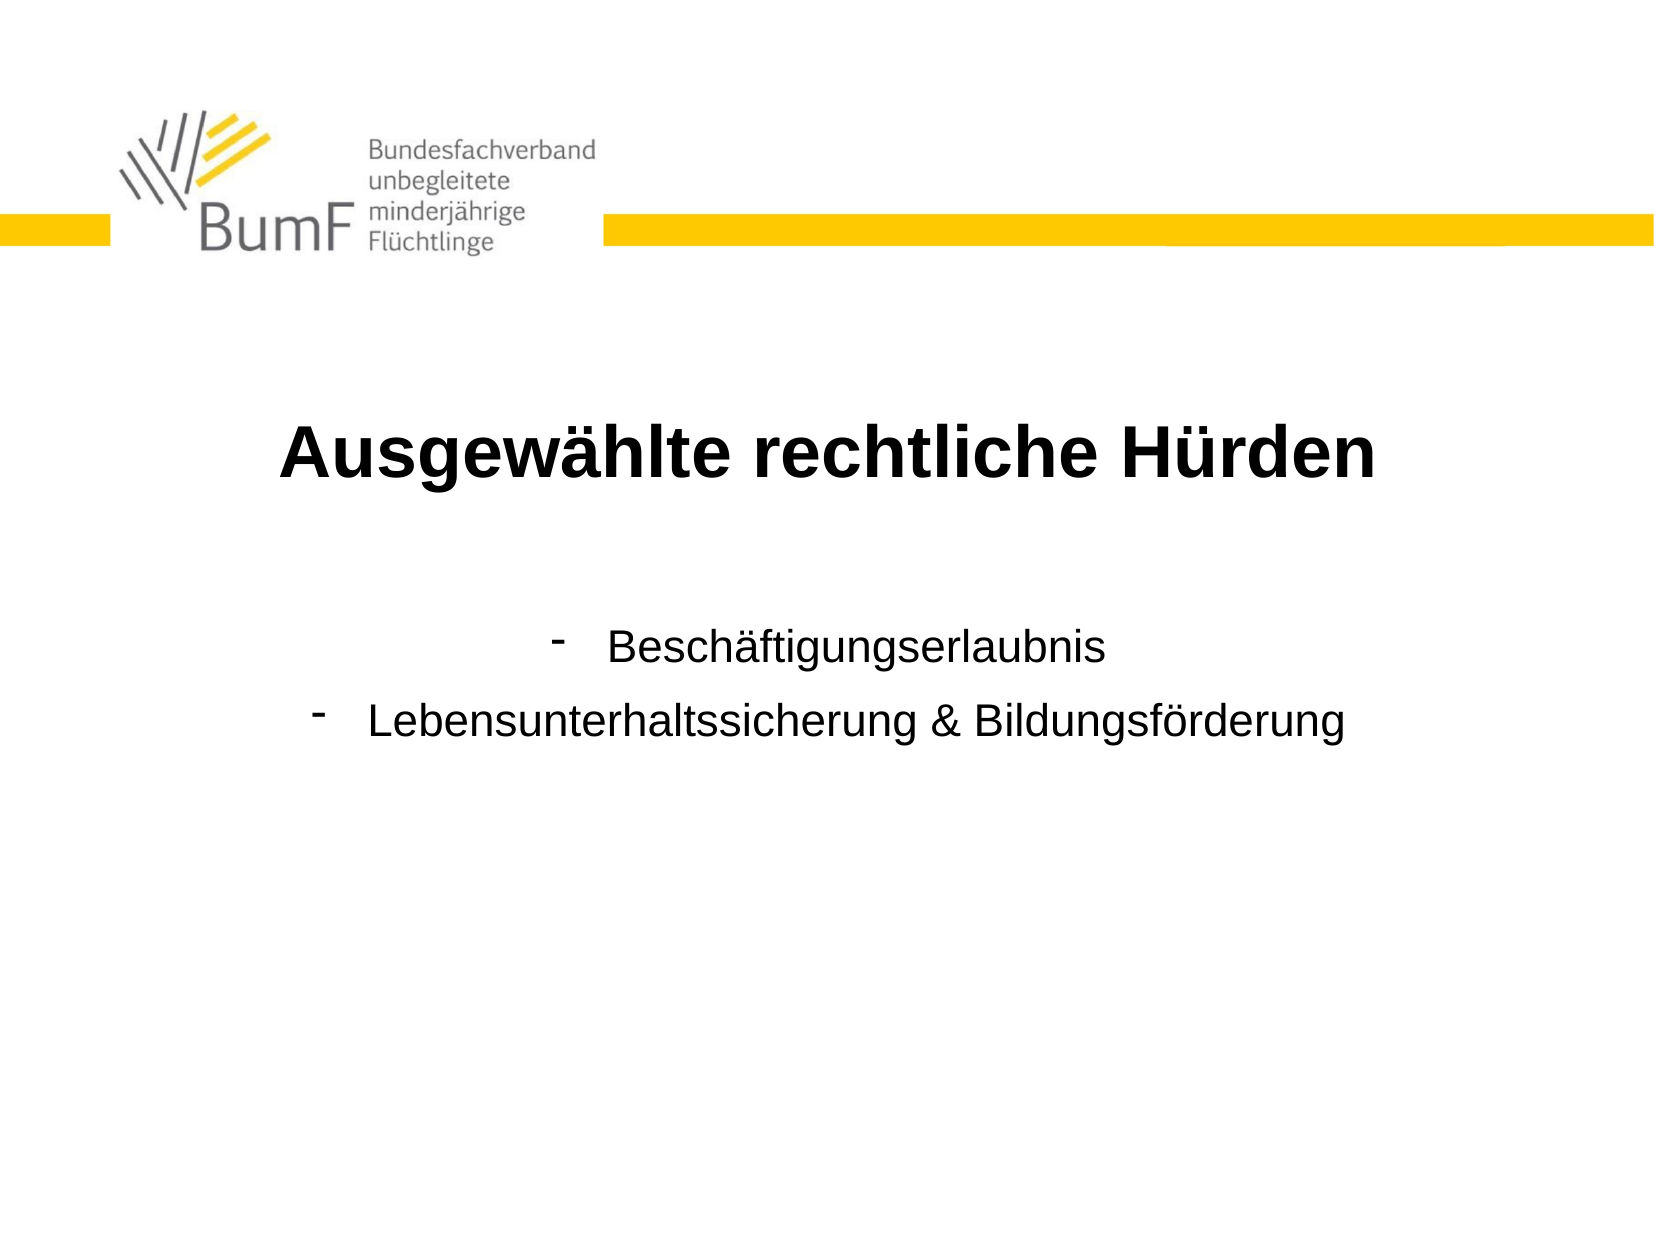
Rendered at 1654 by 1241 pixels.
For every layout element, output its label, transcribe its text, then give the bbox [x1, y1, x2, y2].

text_box [82, 138, 1571, 289]
text_box Ausgewählte rechtliche Hürden Beschäftigungserlaubnis Lebensunterhaltssicherung & Bildungsförderung [82, 289, 1571, 1108]
picture [0, 65, 1654, 334]
